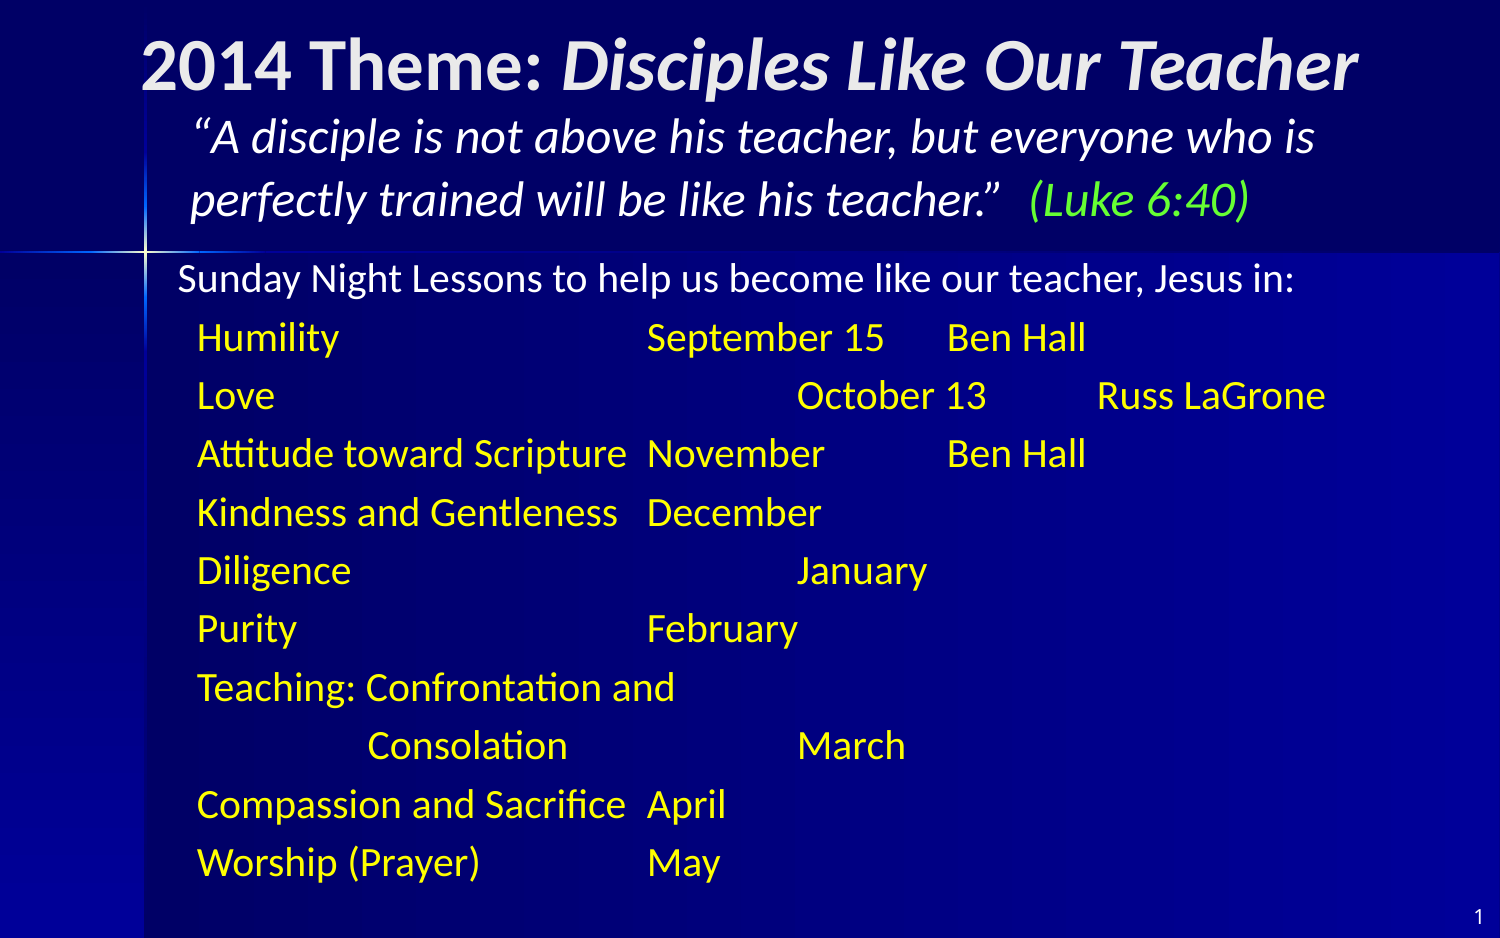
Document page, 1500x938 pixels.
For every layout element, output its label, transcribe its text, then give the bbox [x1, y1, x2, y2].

slide_number 1 [1424, 895, 1500, 928]
title 2014 Theme: Disciples Like Our Teacher [0, 18, 1500, 103]
list “A disciple is not above his teacher, but everyone who is perfectly trained will be like his teacher.” (Luke 6:40) [174, 93, 1463, 228]
text_box Sunday Night Lessons to help us become like our teacher, Jesus in: Humility September 15 Ben Hall Love October 13 Russ LaGrone Attitude toward Scripture November Ben Hall Kindness and Gentleness December Diligence January Purity February Teaching: Confrontation and Consolation March Compassion and Sacrifice April Worship (Prayer) May [125, 243, 1438, 903]
